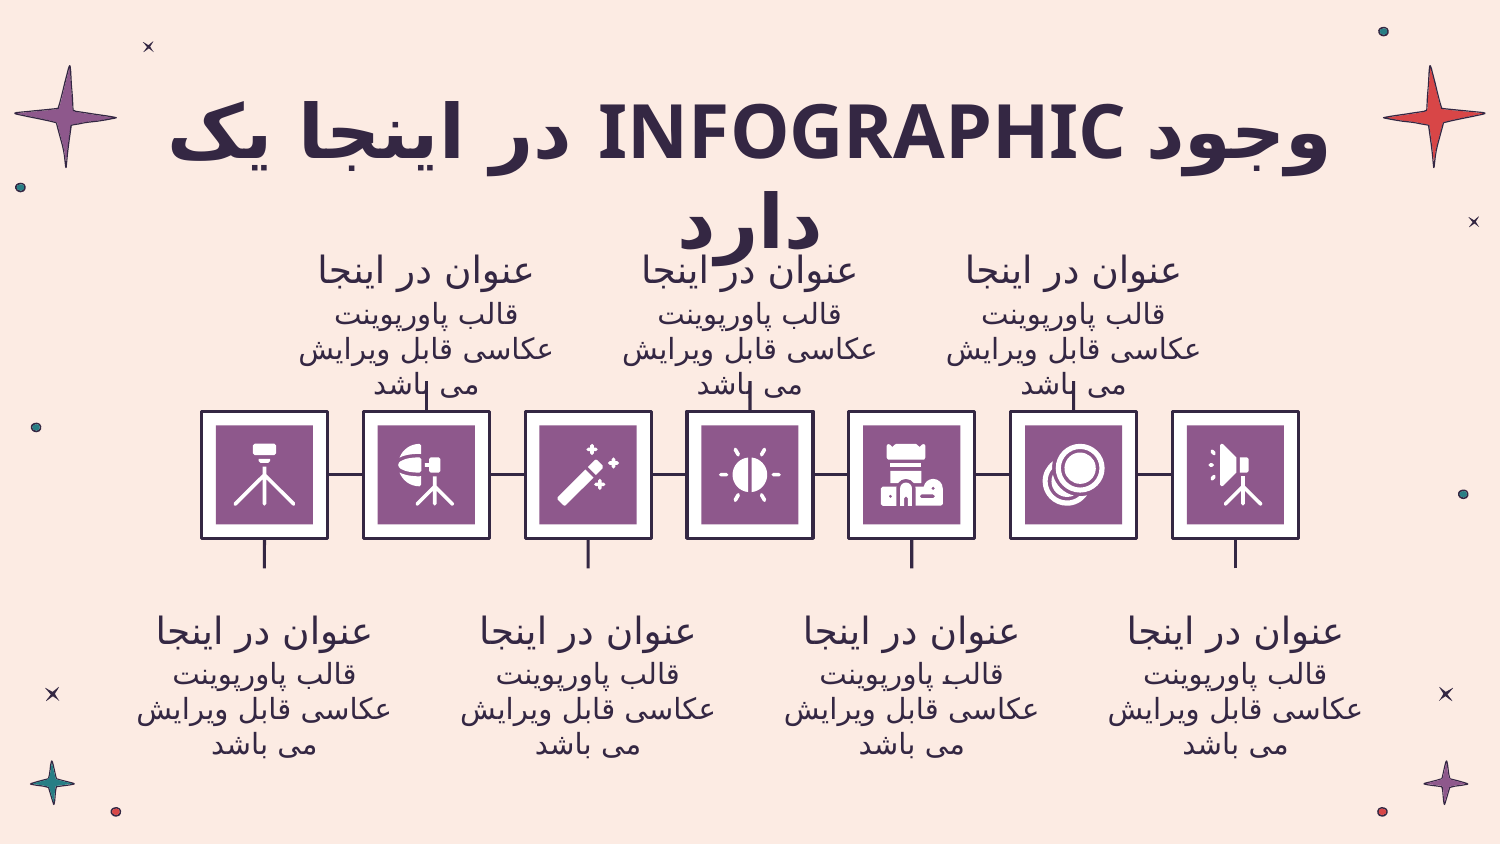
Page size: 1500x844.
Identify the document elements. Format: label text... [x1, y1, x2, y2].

text_box قالب پاورپوینت عکاسی قابل ویرایش می باشد [440, 640, 736, 742]
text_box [718, 447, 782, 503]
text_box قالب پاورپوینت عکاسی قابل ویرایش می باشد [116, 640, 412, 742]
text_box عنوان در اینجا [1088, 568, 1383, 640]
text_box عنوان در اینجا [926, 207, 1222, 280]
text_box قالب پاورپوینت عکاسی قابل ویرایش می باشد [602, 280, 898, 382]
text_box عنوان در اینجا [764, 568, 1060, 640]
text_box قالب پاورپوینت عکاسی قابل ویرایش می باشد [278, 280, 574, 382]
title در اینجا یک INFOGRAPHIC وجود دارد [116, 68, 1383, 170]
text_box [233, 443, 296, 506]
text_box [1010, 410, 1137, 539]
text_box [397, 443, 455, 507]
text_box عنوان در اینجا [278, 207, 574, 280]
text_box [686, 410, 814, 539]
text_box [880, 443, 943, 507]
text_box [1042, 443, 1105, 506]
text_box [848, 410, 976, 539]
text_box قالب پاورپوینت عکاسی قابل ویرایش می باشد [1088, 640, 1383, 742]
text_box عنوان در اینجا [116, 568, 412, 640]
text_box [524, 410, 652, 539]
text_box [1172, 410, 1299, 539]
text_box عنوان در اینجا [440, 568, 736, 640]
text_box عنوان در اینجا [602, 207, 898, 280]
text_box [1208, 443, 1263, 506]
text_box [556, 443, 620, 507]
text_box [201, 410, 328, 539]
text_box قالب پاورپوینت عکاسی قابل ویرایش می باشد [926, 280, 1222, 382]
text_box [363, 410, 490, 539]
text_box قالب پاورپوینت عکاسی قابل ویرایش می باشد [764, 640, 1060, 742]
